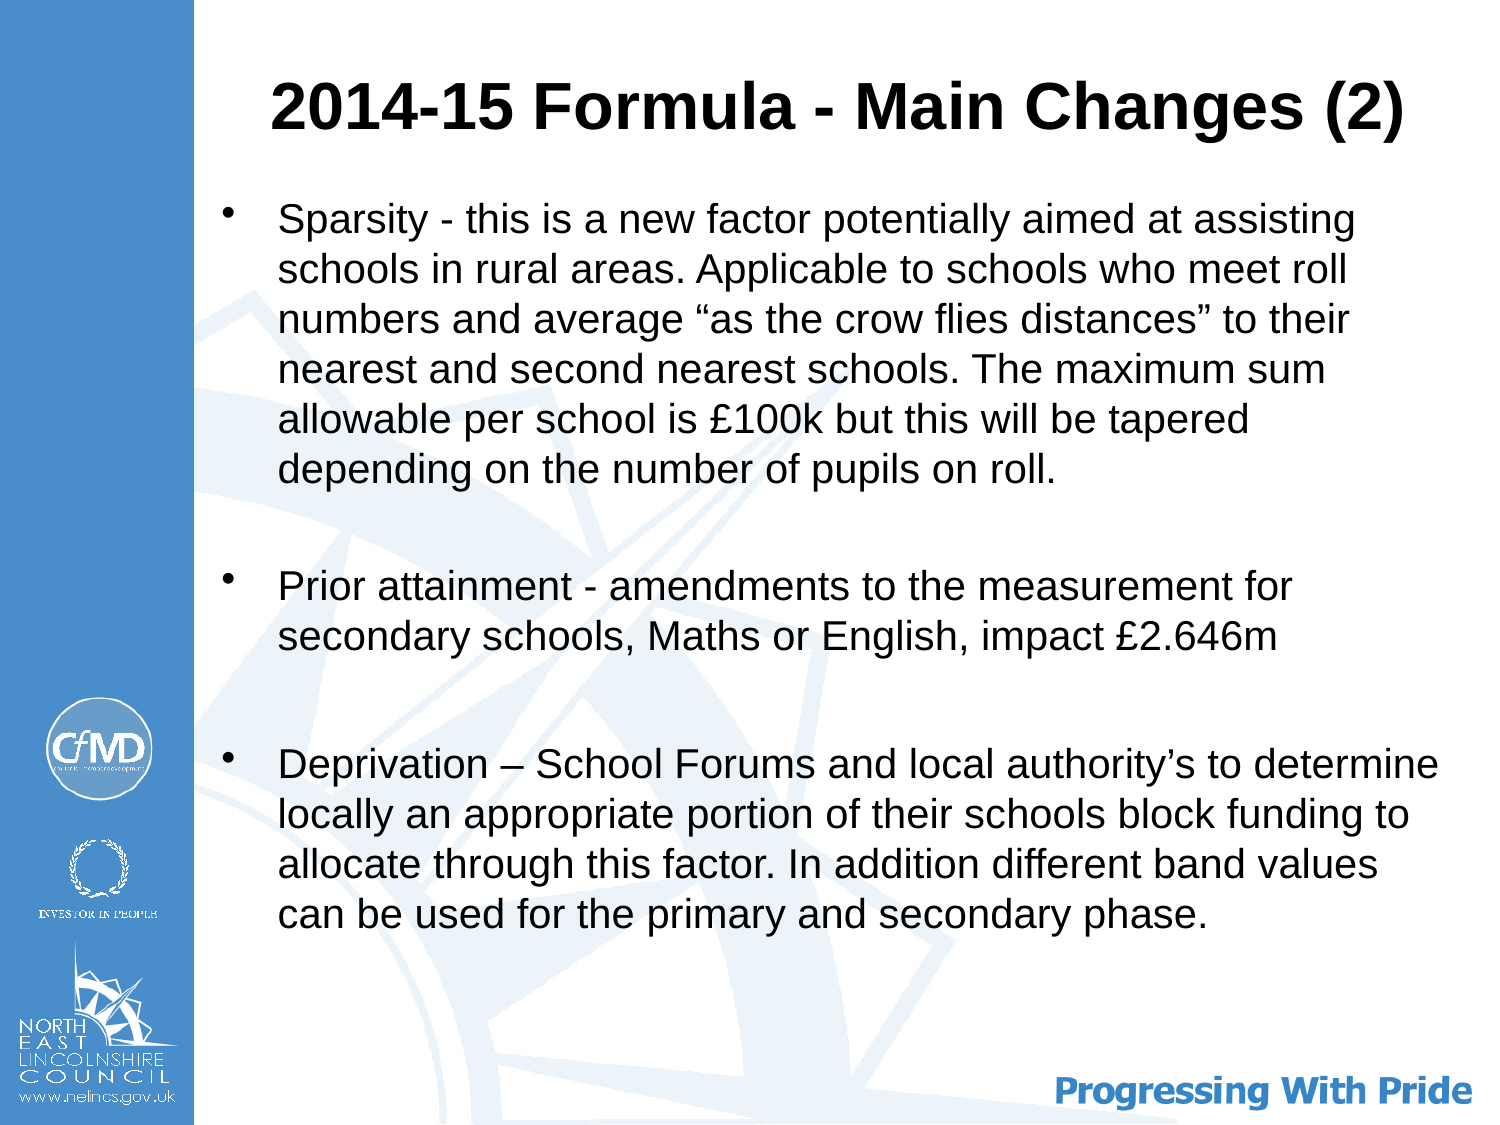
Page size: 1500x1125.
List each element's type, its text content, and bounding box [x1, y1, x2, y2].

title 2014-15 Formula - Main Changes (2) [206, 44, 1471, 162]
list Sparsity - this is a new factor potentially aimed at assisting schools in rural areas. Applicable to schools who meet roll numbers and average “as the crow flies distances” to their nearest and second nearest schools. The maximum sum allowable per school is £100k but this will be tapered depending on the number of pupils on roll. Prior attainment - amendments to the measurement for secondary schools, Maths or English, impact £2.646m Deprivation – School Forums and local authority’s to determine locally an appropriate portion of their schools block funding to allocate through this factor. In addition different band values can be used for the primary and secondary phase. [206, 184, 1471, 1006]
picture [0, 0, 1500, 1125]
